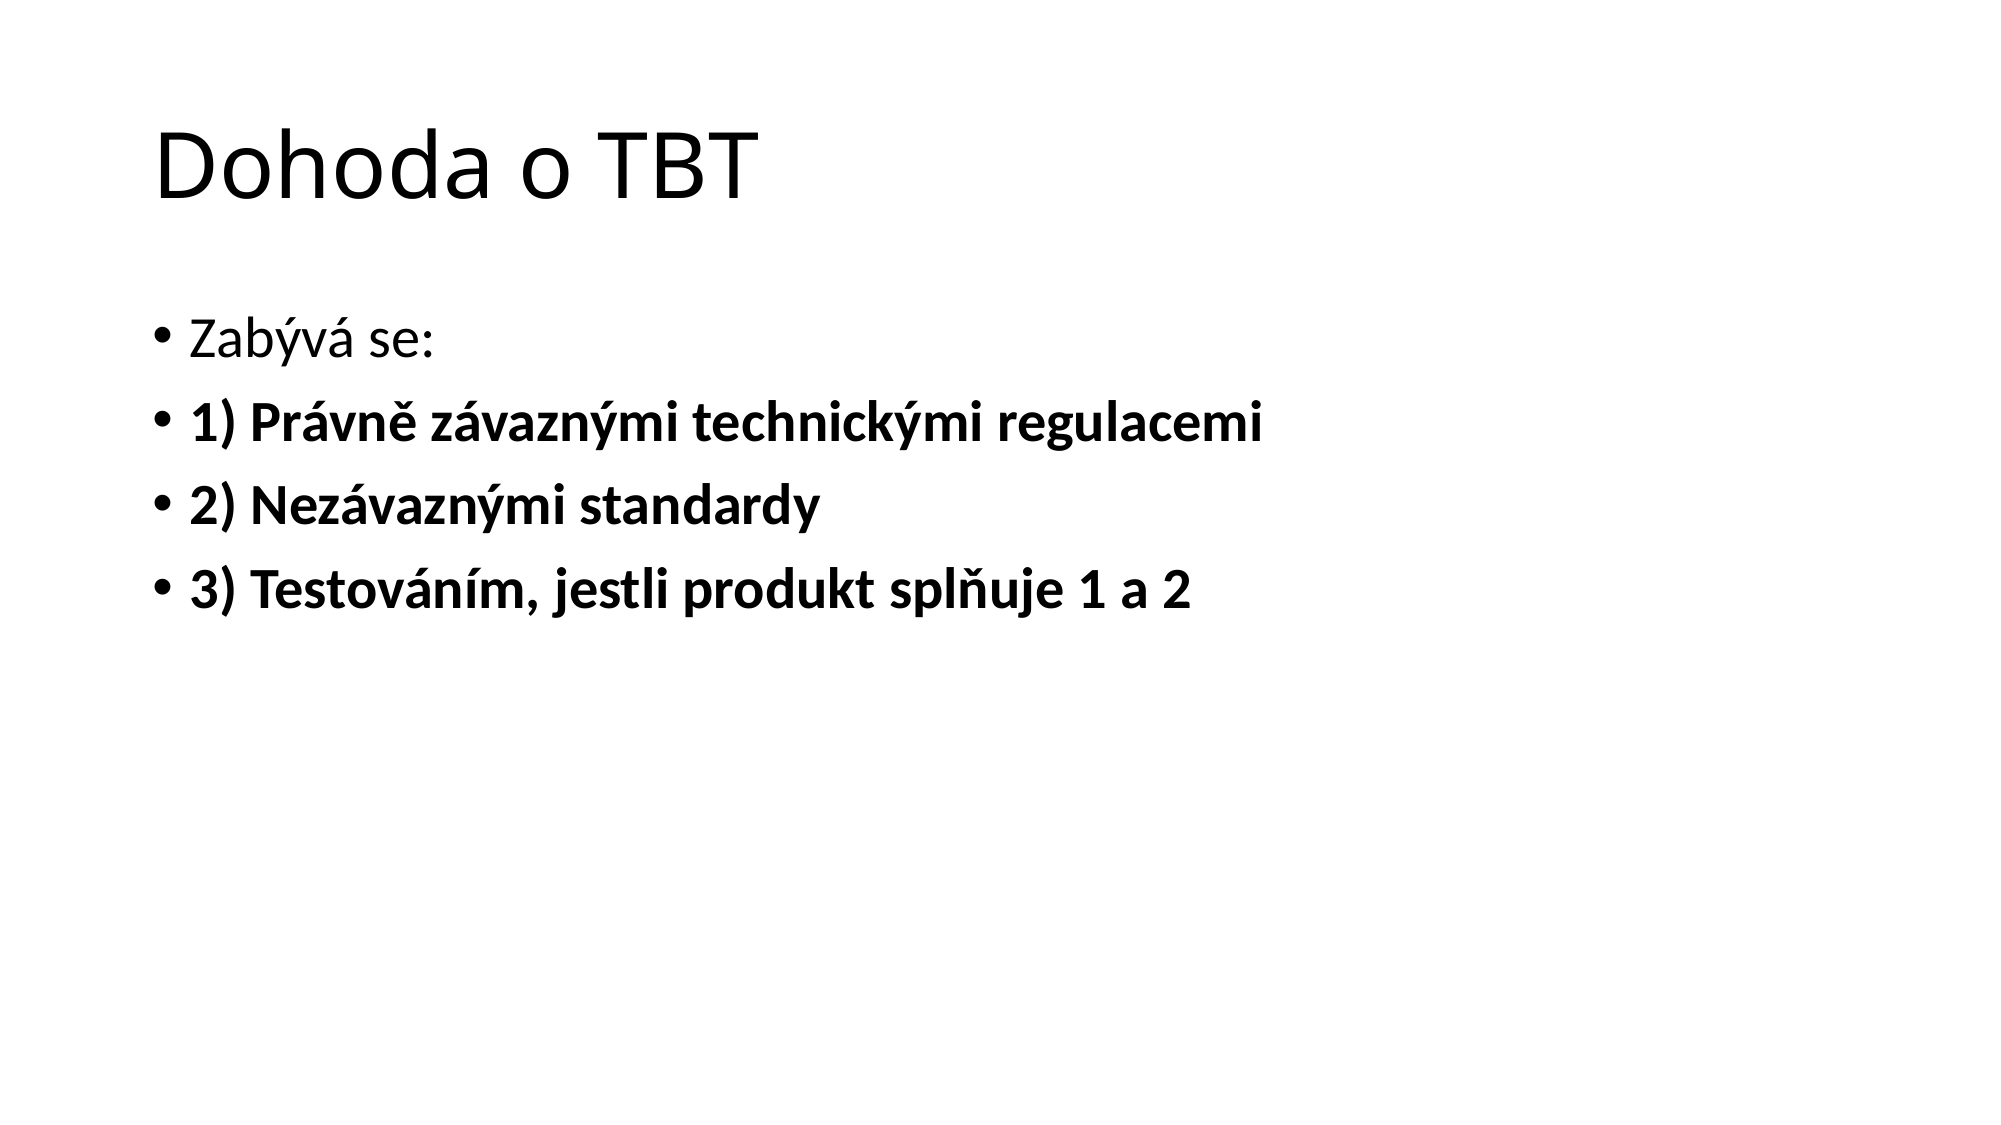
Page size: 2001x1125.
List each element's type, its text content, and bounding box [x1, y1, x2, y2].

title Dohoda o TBT [137, 59, 1863, 278]
list Zabývá se: 1) Právně závaznými technickými regulacemi 2) Nezávaznými standardy 3) Testováním, jestli produkt splňuje 1 a 2 [137, 299, 1863, 1014]
